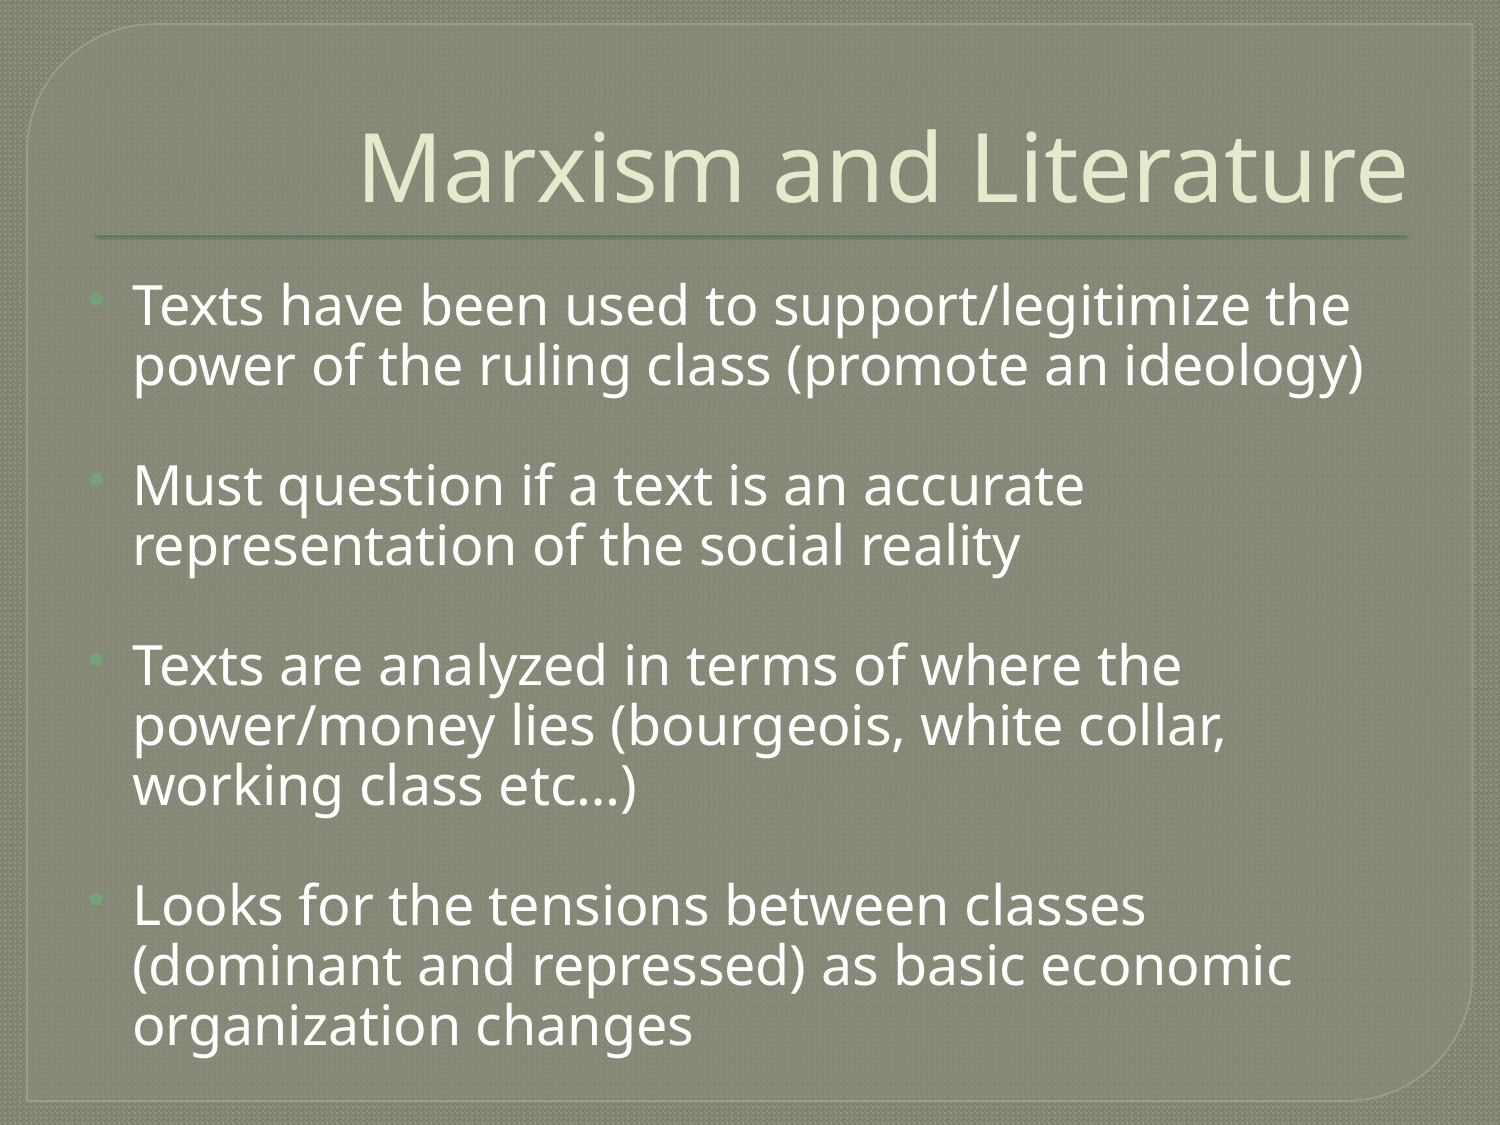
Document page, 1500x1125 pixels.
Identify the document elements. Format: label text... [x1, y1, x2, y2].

title Marxism and Literature [75, 41, 1425, 230]
list Texts have been used to support/legitimize the power of the ruling class (promote an ideology) Must question if a text is an accurate representation of the social reality Texts are analyzed in terms of where the power/money lies (bourgeois, white collar, working class etc…) Looks for the tensions between classes (dominant and repressed) as basic economic organization changes [75, 270, 1425, 1071]
